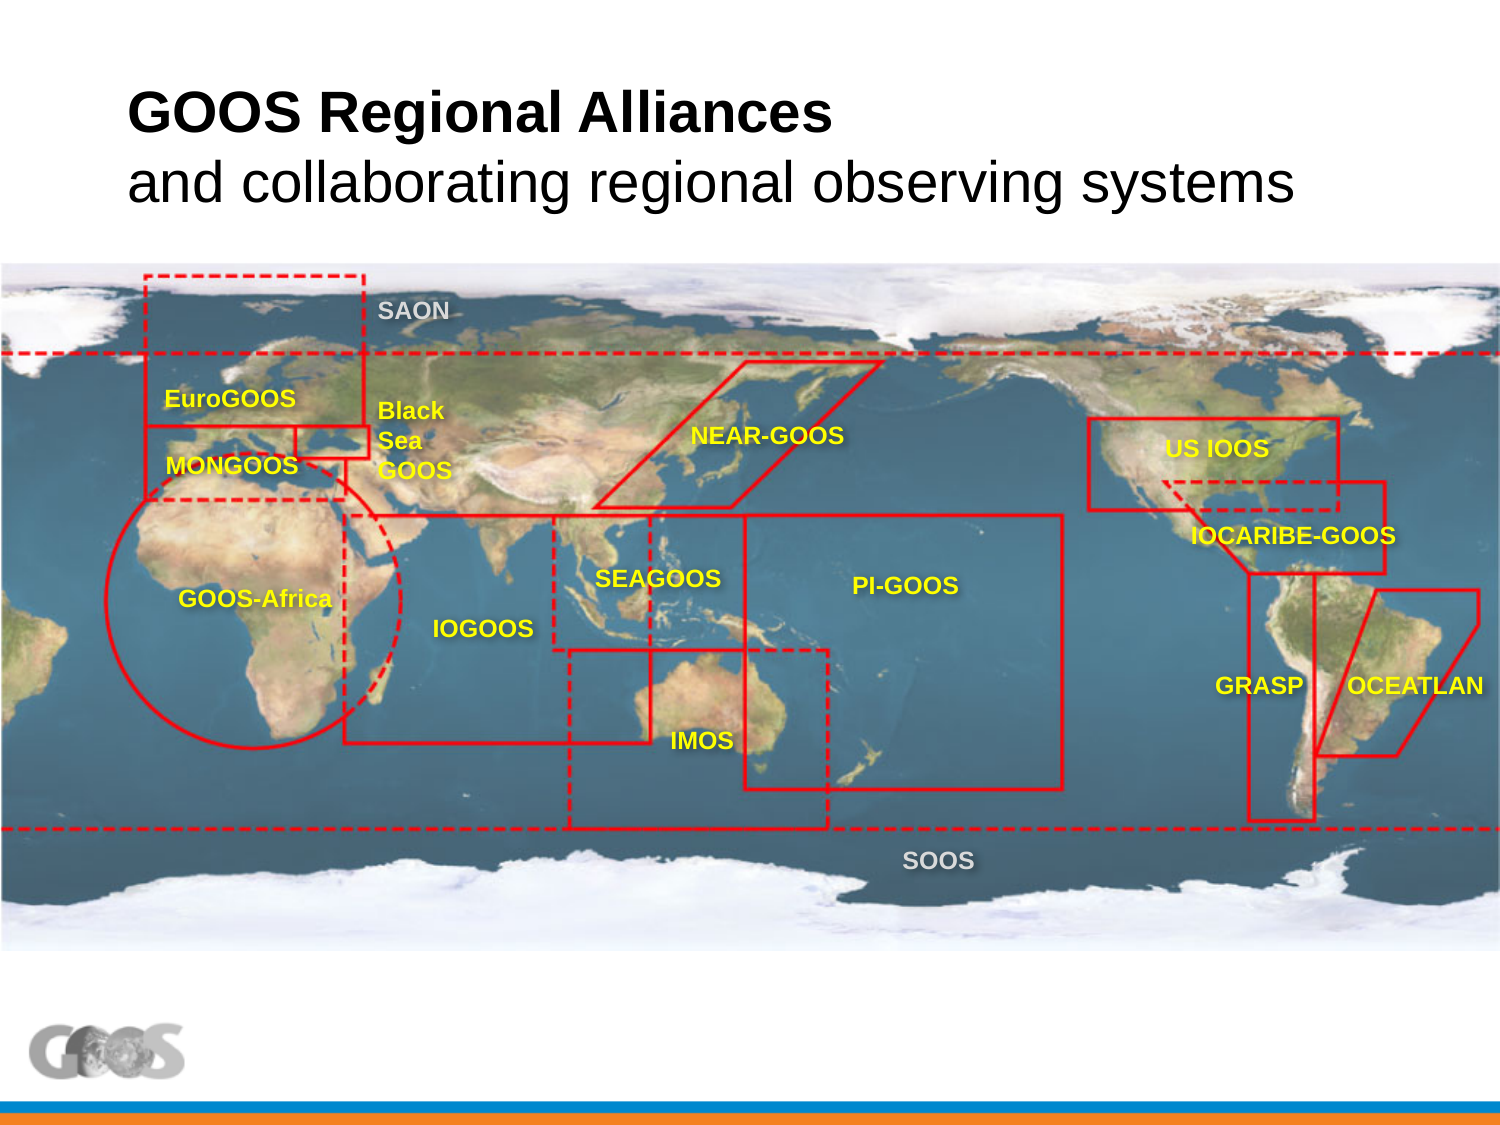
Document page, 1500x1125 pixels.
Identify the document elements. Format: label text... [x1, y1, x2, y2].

picture [0, 1113, 1500, 1125]
title GOOS Regional Alliances and collaborating regional observing systems [112, 50, 1388, 238]
picture [0, 0, 1500, 1101]
